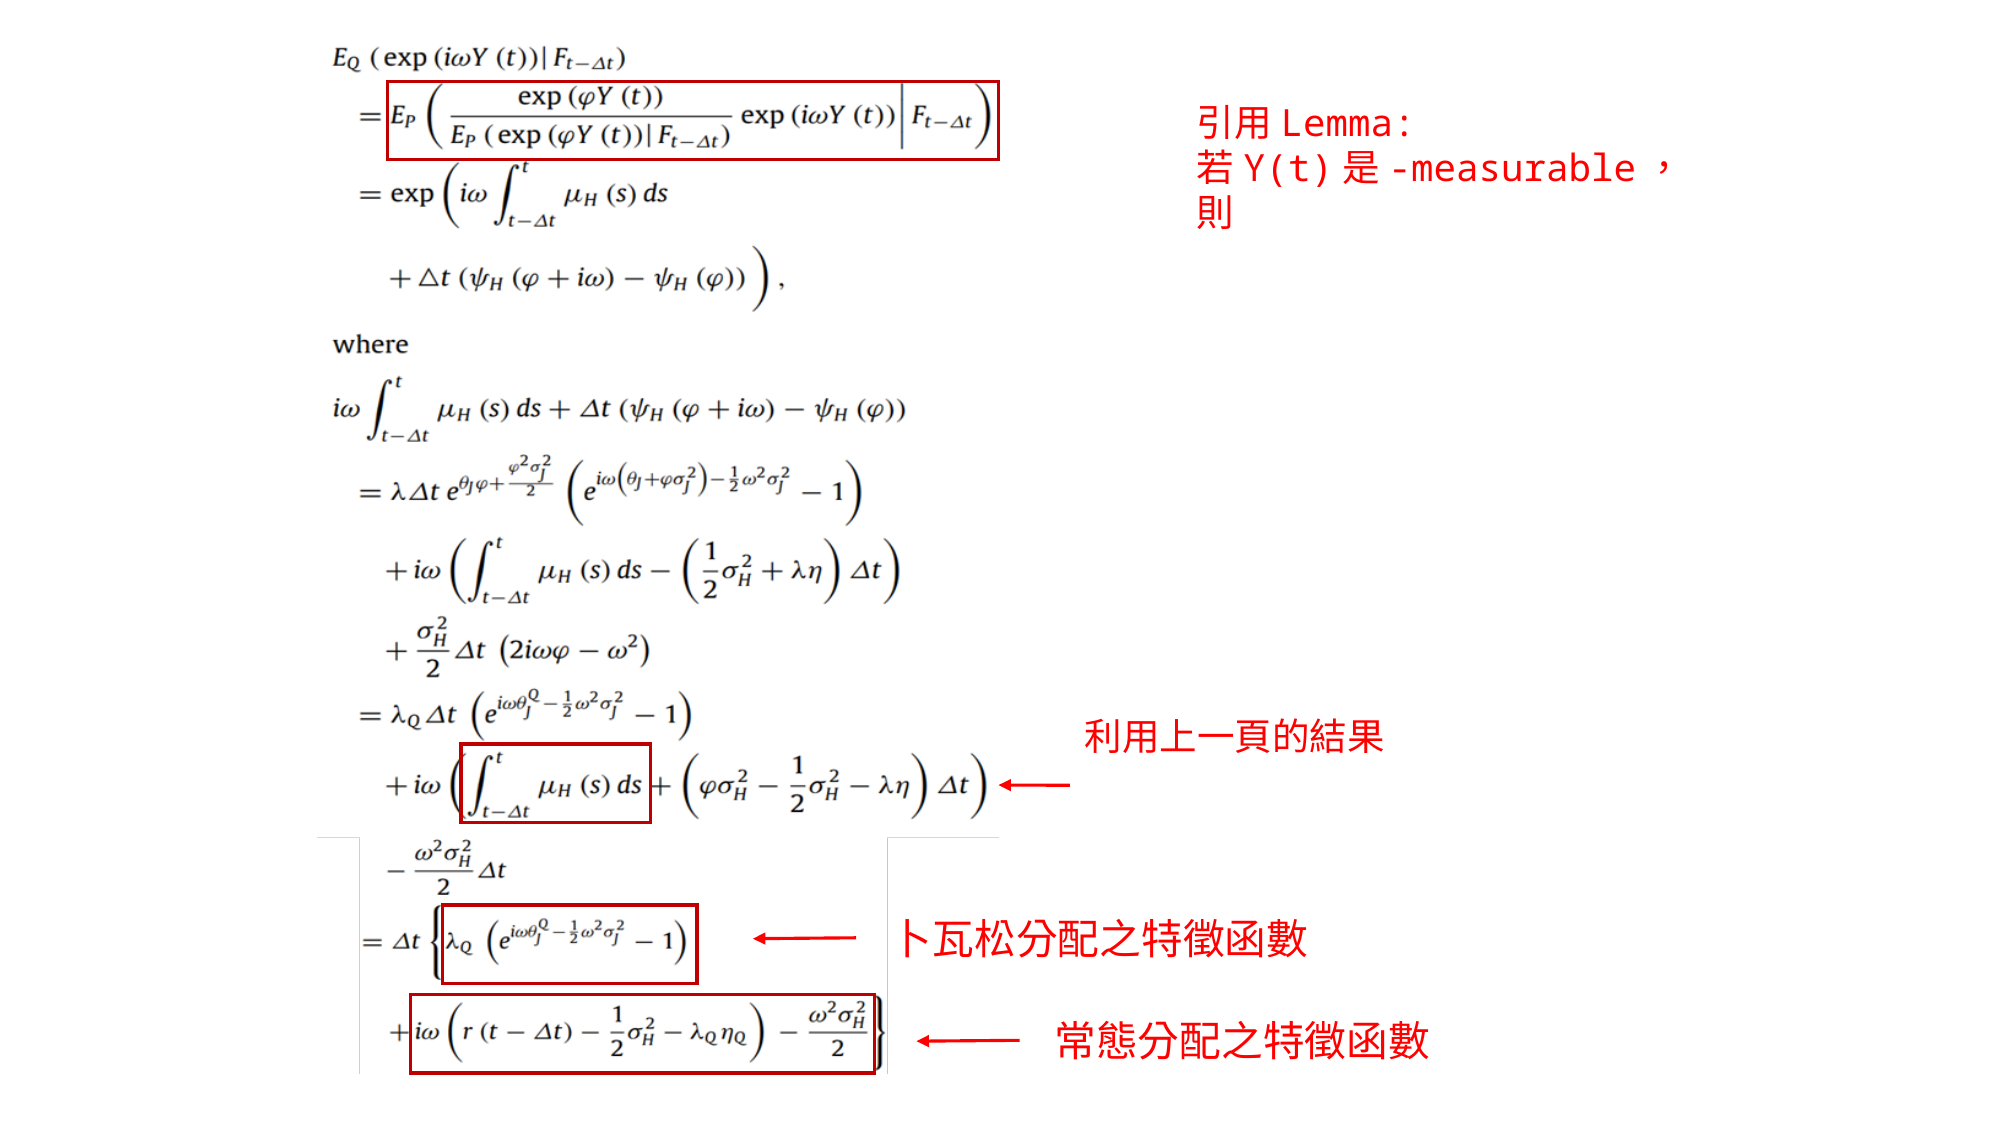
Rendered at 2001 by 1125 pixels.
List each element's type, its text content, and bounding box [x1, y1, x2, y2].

text_box 卜瓦松分配之特徵函數 [999, 905, 1324, 970]
text_box 常態分配之特徵函數 [1039, 1007, 1446, 1073]
picture [317, 39, 999, 1074]
